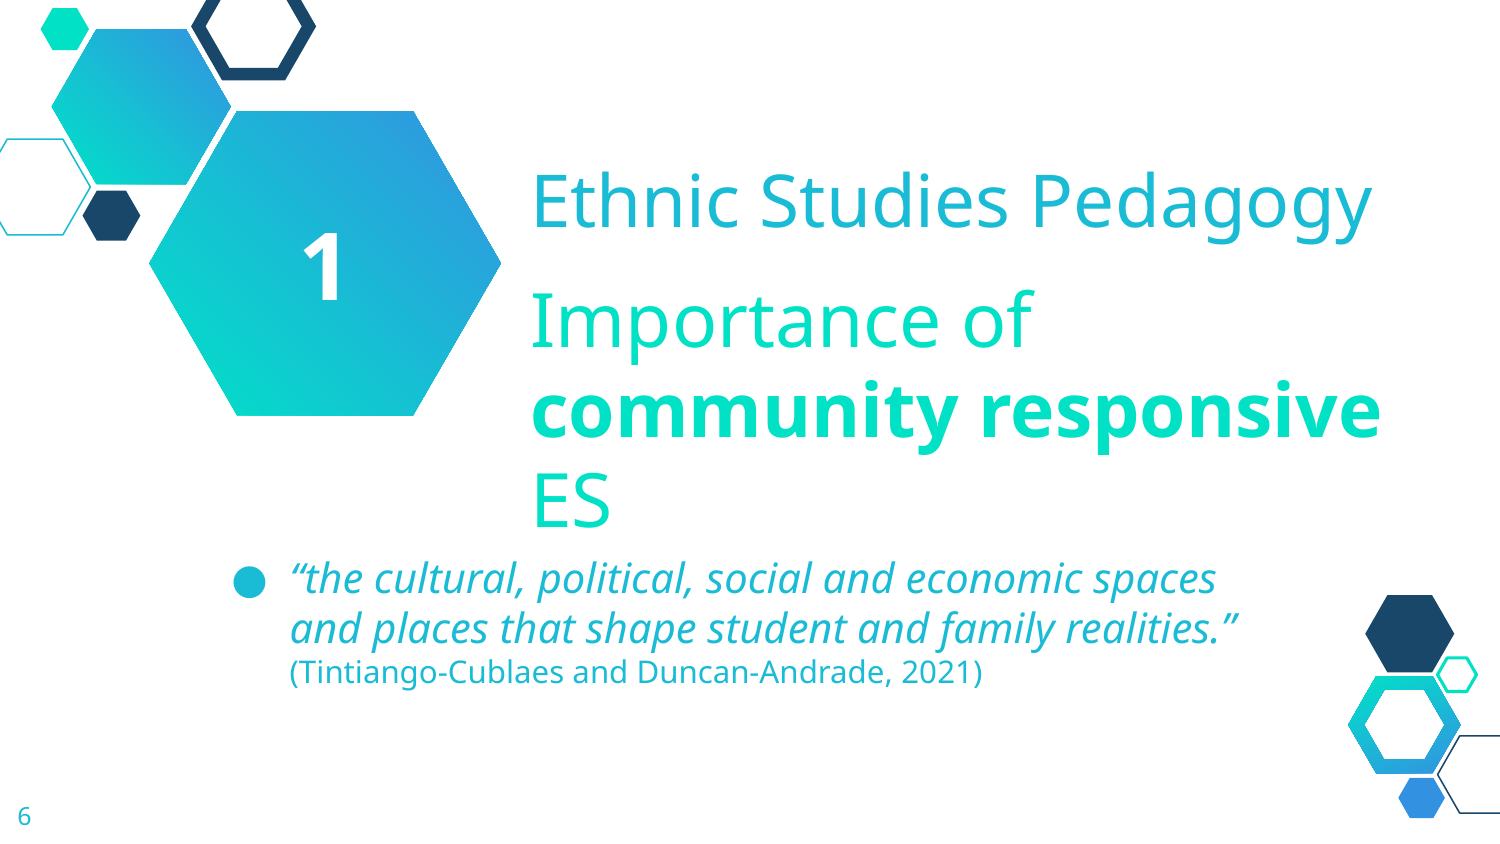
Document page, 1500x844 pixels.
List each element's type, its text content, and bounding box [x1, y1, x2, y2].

list Importance of community responsive ES [515, 257, 1490, 499]
text_box 1 [270, 203, 380, 323]
text_box [149, 111, 501, 416]
text_box “the cultural, political, social and economic spaces and places that shape student and family realities.” (Tintiango-Cublaes and Duncan-Andrade, 2021) [199, 536, 1301, 705]
title Ethnic Studies Pedagogy [515, 129, 1470, 257]
slide_number 6 [2, 785, 93, 844]
